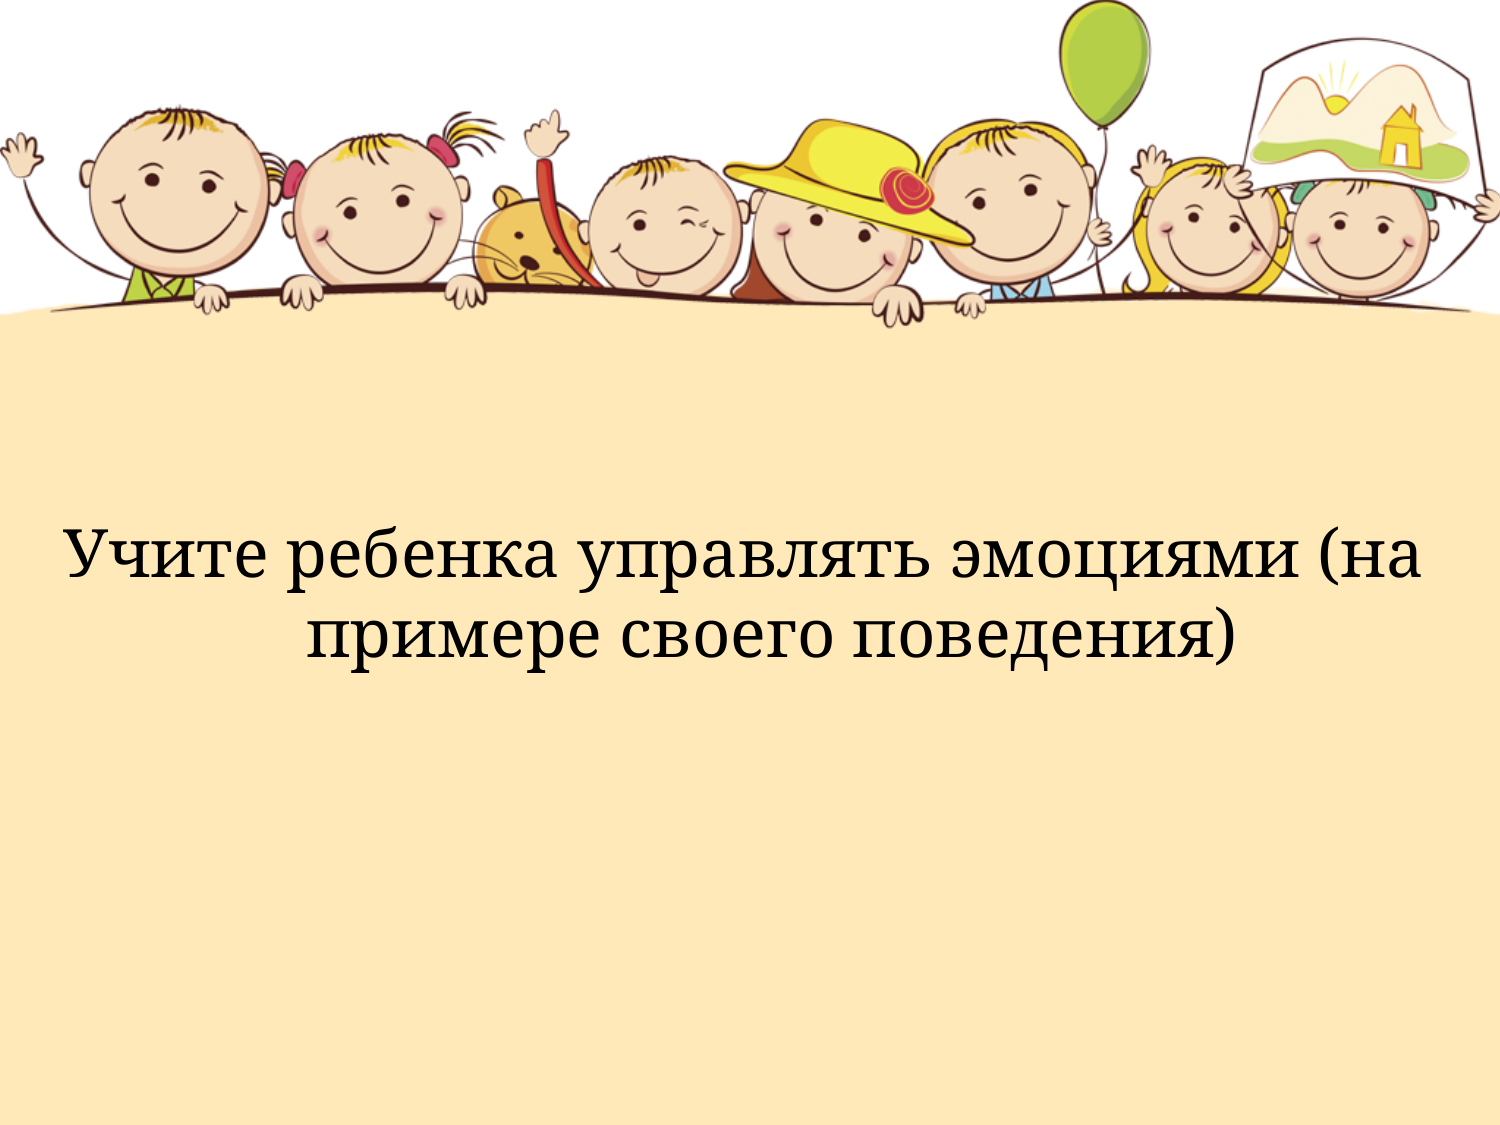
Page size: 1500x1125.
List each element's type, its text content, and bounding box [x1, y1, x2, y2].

picture [0, 0, 1500, 1125]
list Учите ребенка управлять эмоциями (на примере своего поведения) [29, 316, 1460, 1083]
